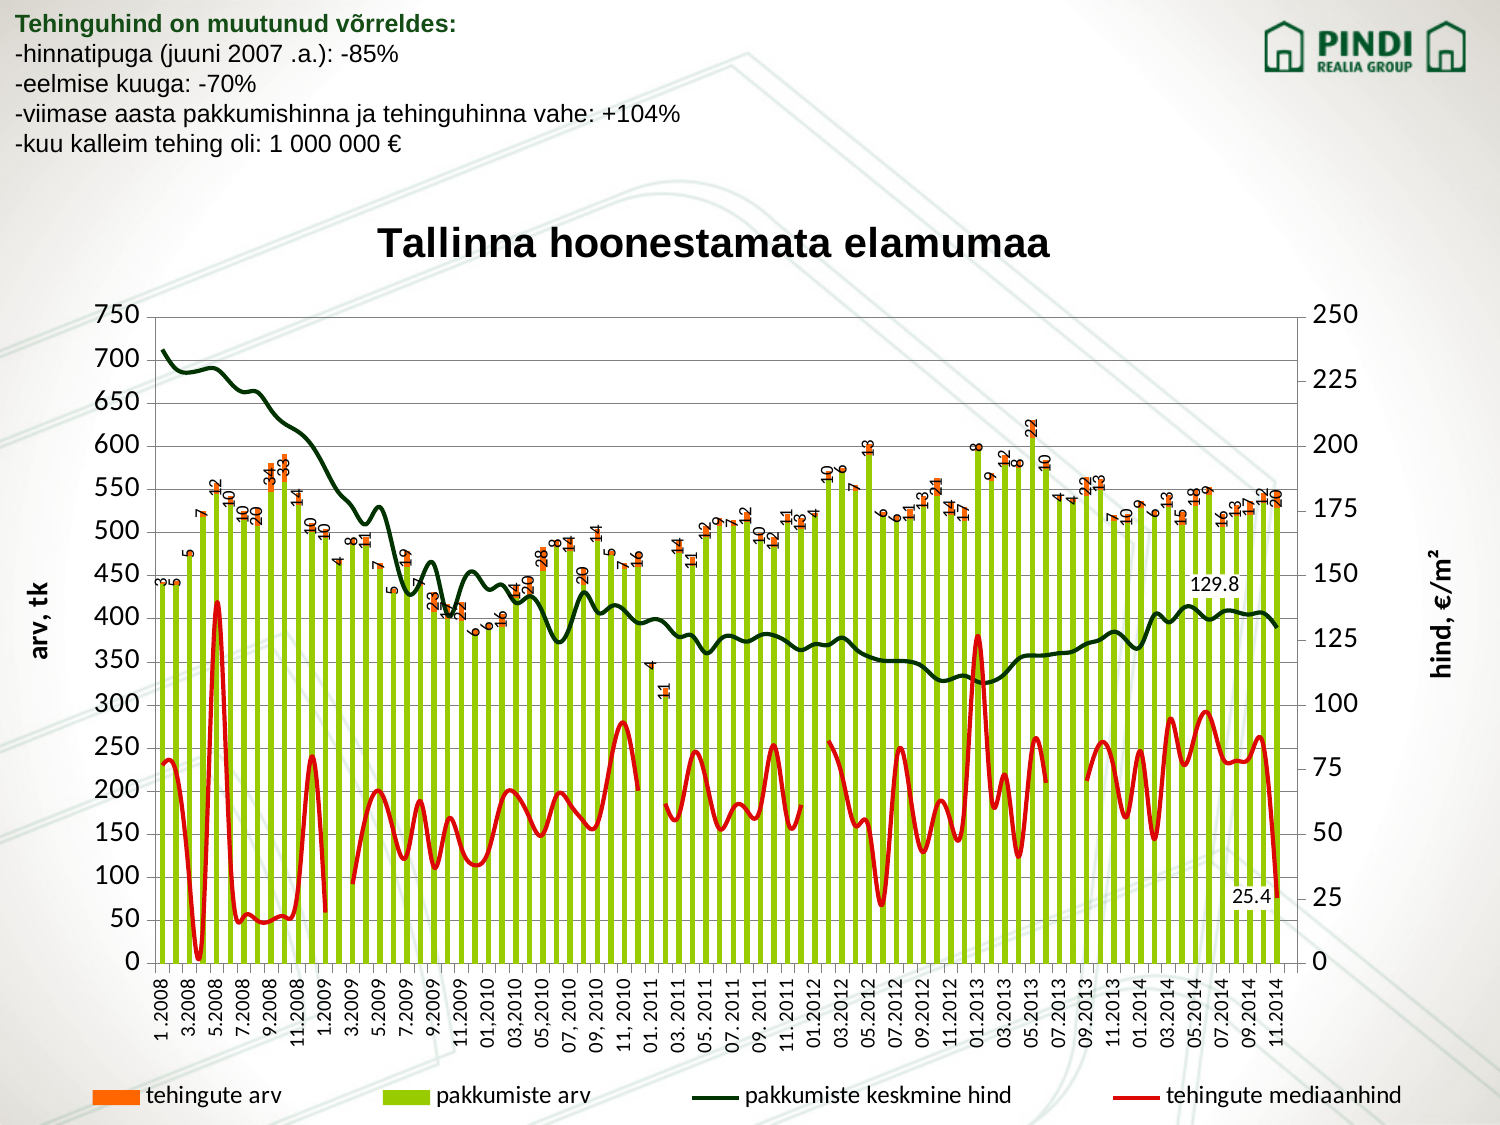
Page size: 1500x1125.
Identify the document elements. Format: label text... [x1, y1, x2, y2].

chart [0, 166, 1500, 1124]
picture [0, 0, 1500, 166]
text_box Tehinguhind on muutunud võrreldes: -hinnatipuga (juuni 2007 .a.): -85% -eelmise kuuga: -70% -viimase aasta pakkumishinna ja tehinguhinna vahe: +104% -kuu kalleim tehing oli: 1 000 000 € [0, 0, 869, 165]
